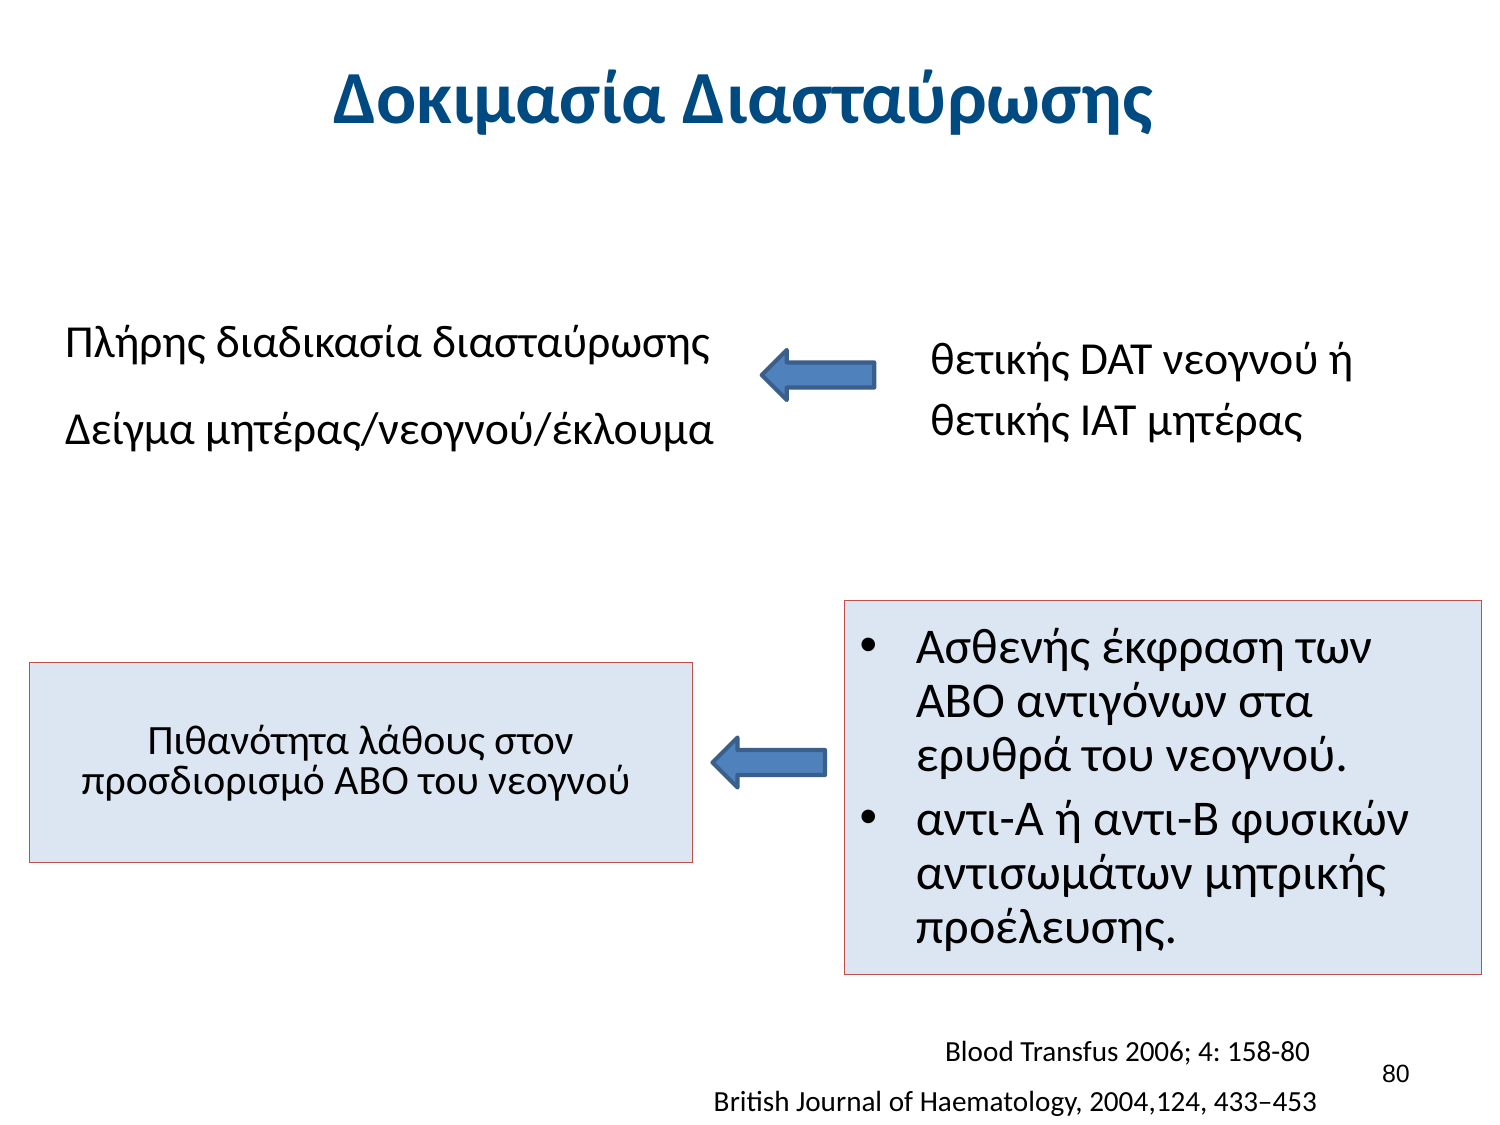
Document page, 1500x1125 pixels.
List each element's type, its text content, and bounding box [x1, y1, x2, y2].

text_box Blood Transfus 2006; 4: 158-80 [930, 1024, 1326, 1075]
list Ασθενής έκφραση των ΑΒΟ αντιγόνων στα ερυθρά του νεογνού. αντι-Α ή αντι-Β φυσικών αντισωμάτων μητρικής προέλευσης. [844, 600, 1482, 975]
slide_number 79 [1074, 1042, 1425, 1103]
text_box [759, 348, 877, 402]
list θετικής DAT νεογνού ή θετικής IAT μητέρας [915, 314, 1491, 468]
list Πλήρης διαδικασία διασταύρωσης Δείγμα μητέρας/νεογνού/έκλουμα [50, 298, 750, 502]
list Πιθανότητα λάθους στον προσδιορισμό ΑΒΟ του νεογνού [29, 662, 693, 863]
title Δοκιμασία Διασταύρωσης [76, 19, 1427, 169]
text_box British Journal of Haematology, 2004,124, 433–453 [419, 1074, 1332, 1125]
text_box [710, 735, 828, 790]
